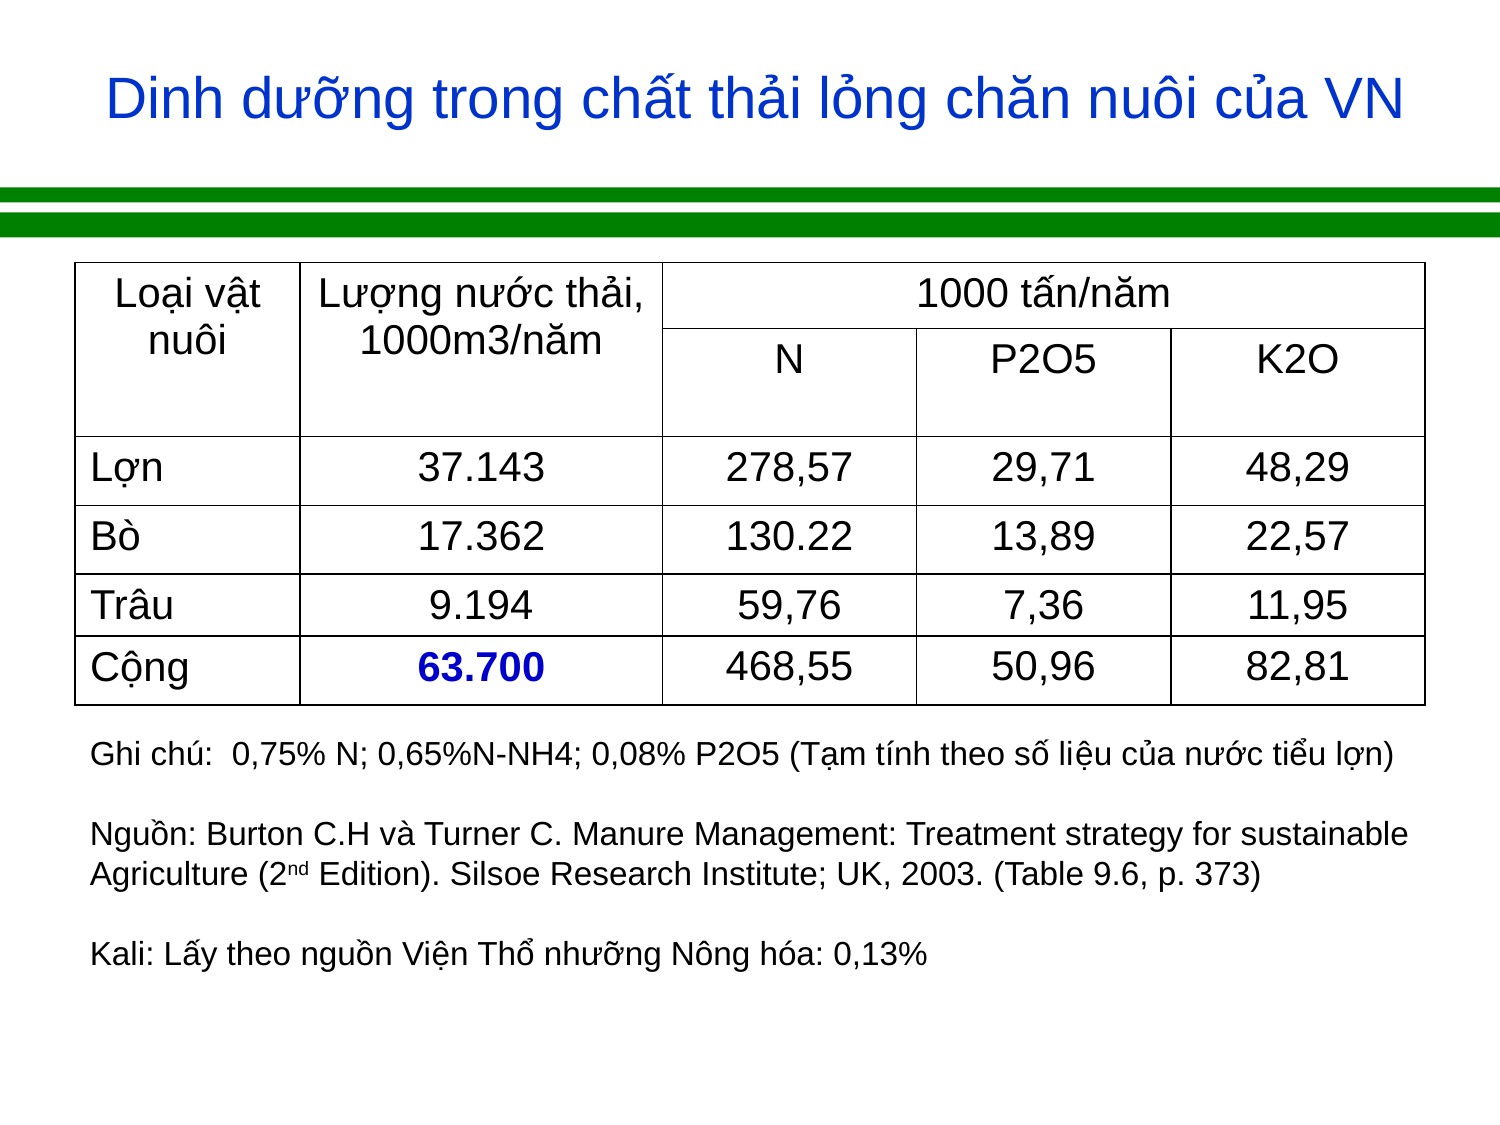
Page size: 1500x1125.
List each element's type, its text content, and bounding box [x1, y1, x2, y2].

table_cell 468,55 [663, 637, 916, 704]
table_cell 7,36 [917, 575, 1170, 635]
table_cell Cộng [76, 637, 299, 704]
table_cell P2O5 [917, 329, 1170, 436]
table_cell N [663, 329, 916, 436]
text_box Ghi chú: 0,75% N; 0,65%N-NH4; 0,08% P2O5 (Tạm tính theo số liệu của nước tiểu lợn) Nguồn: Burton C.H và Turner C. Manure Management: Treatment strategy for sustainable Agriculture (2nd Edition). Silsoe Research Institute; UK, 2003. (Table 9.6, p. 373) Kali: Lấy theo nguồn Viện Thổ nhưỡng Nông hóa: 0,13% [75, 724, 1450, 1025]
table_cell 48,29 [1172, 437, 1424, 505]
table_cell 63.700 [301, 637, 662, 704]
table_cell 37.143 [301, 437, 662, 505]
table_cell 22,57 [1172, 506, 1424, 573]
table_cell Bò [76, 506, 299, 573]
table_cell 130.22 [663, 506, 916, 573]
table_header Lượng nước thải, 1000m3/năm [301, 263, 662, 436]
table_cell 50,96 [917, 637, 1170, 704]
table_cell 82,81 [1172, 637, 1424, 704]
table_cell Trâu [76, 575, 299, 635]
table_cell 278,57 [663, 437, 916, 505]
table_cell K2O [1172, 329, 1424, 436]
table_cell 29,71 [917, 437, 1170, 505]
table_header 1000 tấn/năm [663, 263, 1424, 328]
table_header Loại vật nuôi [76, 263, 299, 436]
table_cell 13,89 [917, 506, 1170, 573]
title Dinh dưỡng trong chất thải lỏng chăn nuôi của VN [62, 49, 1451, 138]
table_cell 17.362 [301, 506, 662, 573]
table_cell Lợn [76, 437, 299, 505]
table_cell 9.194 [301, 575, 662, 635]
table_cell 59,76 [663, 575, 916, 635]
table_cell 11,95 [1172, 575, 1424, 635]
